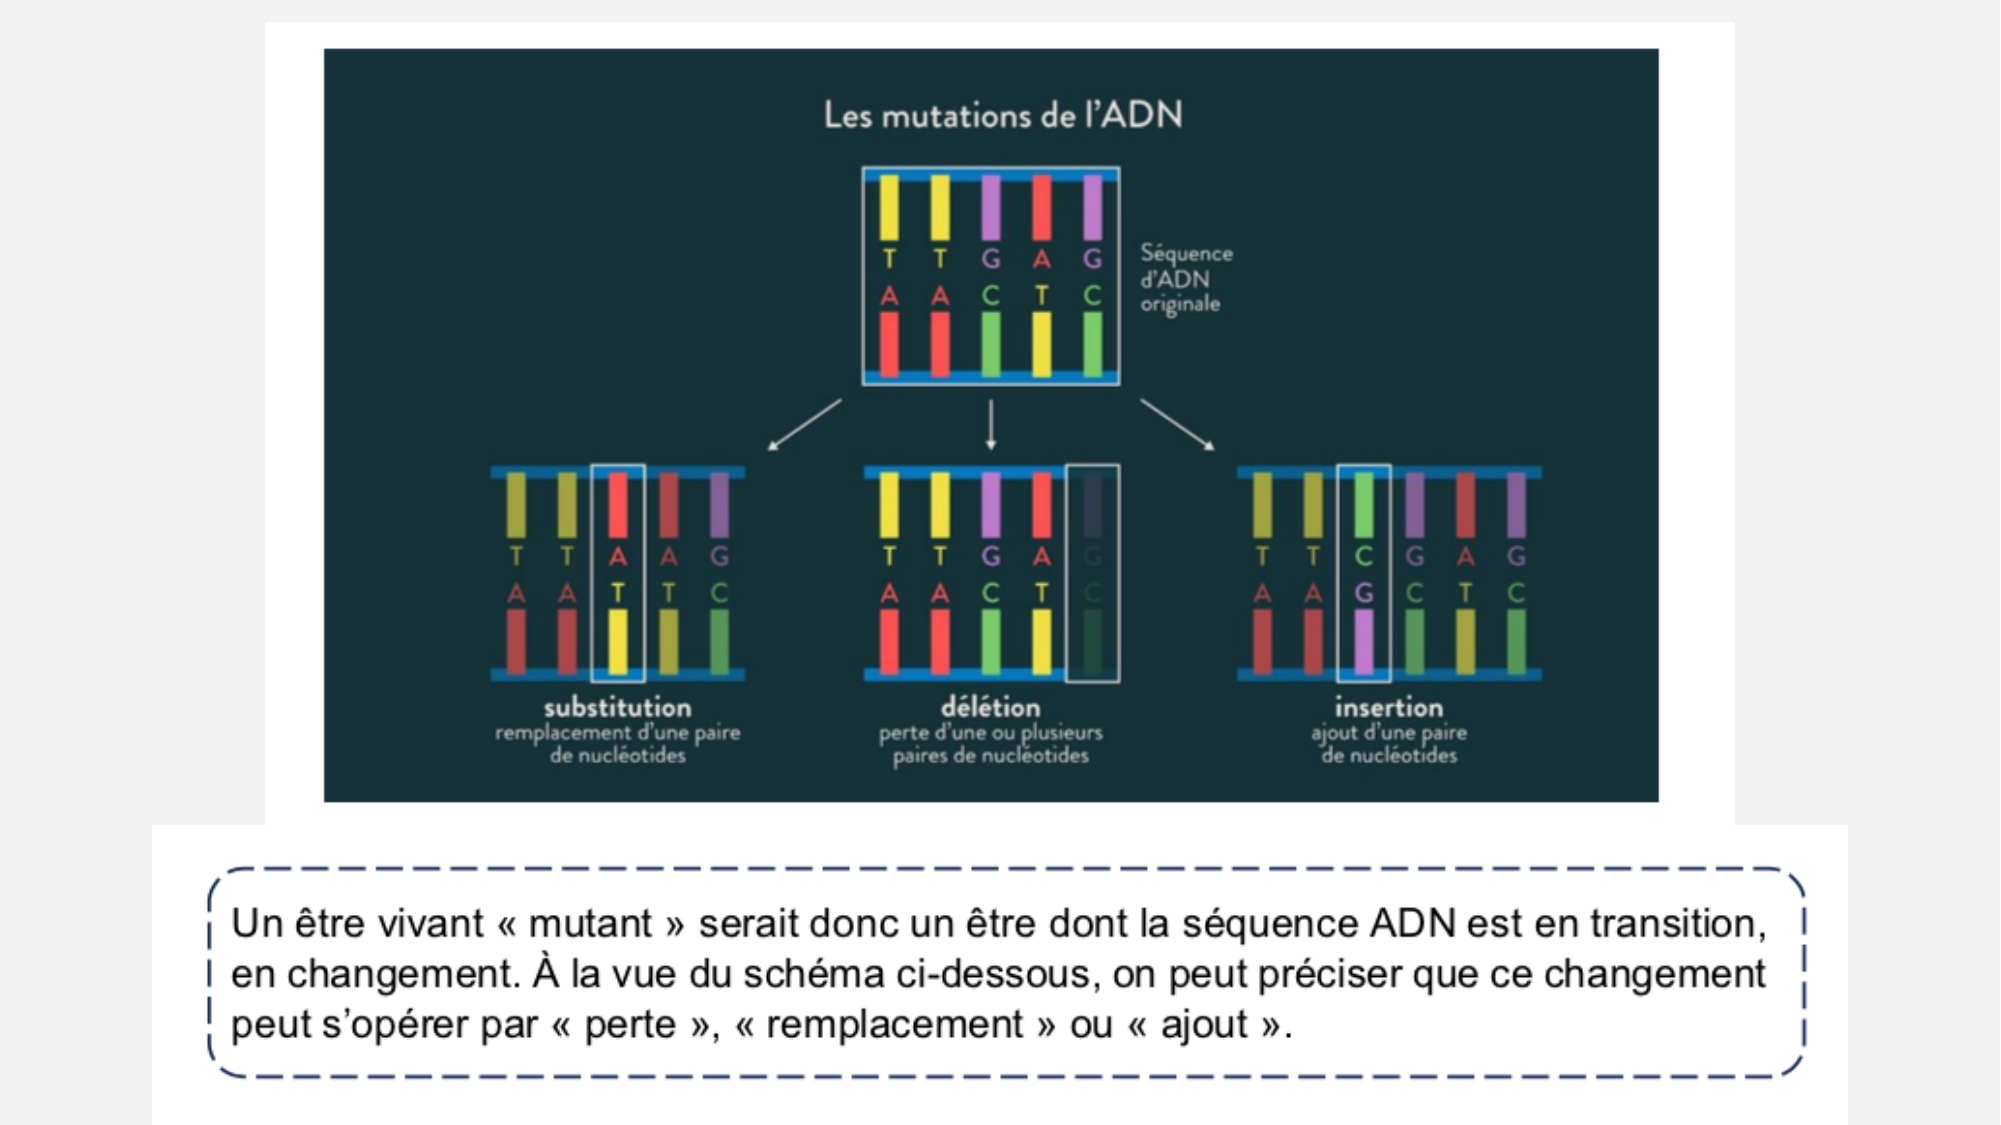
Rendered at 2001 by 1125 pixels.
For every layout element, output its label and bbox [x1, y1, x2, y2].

picture [152, 22, 1848, 1125]
